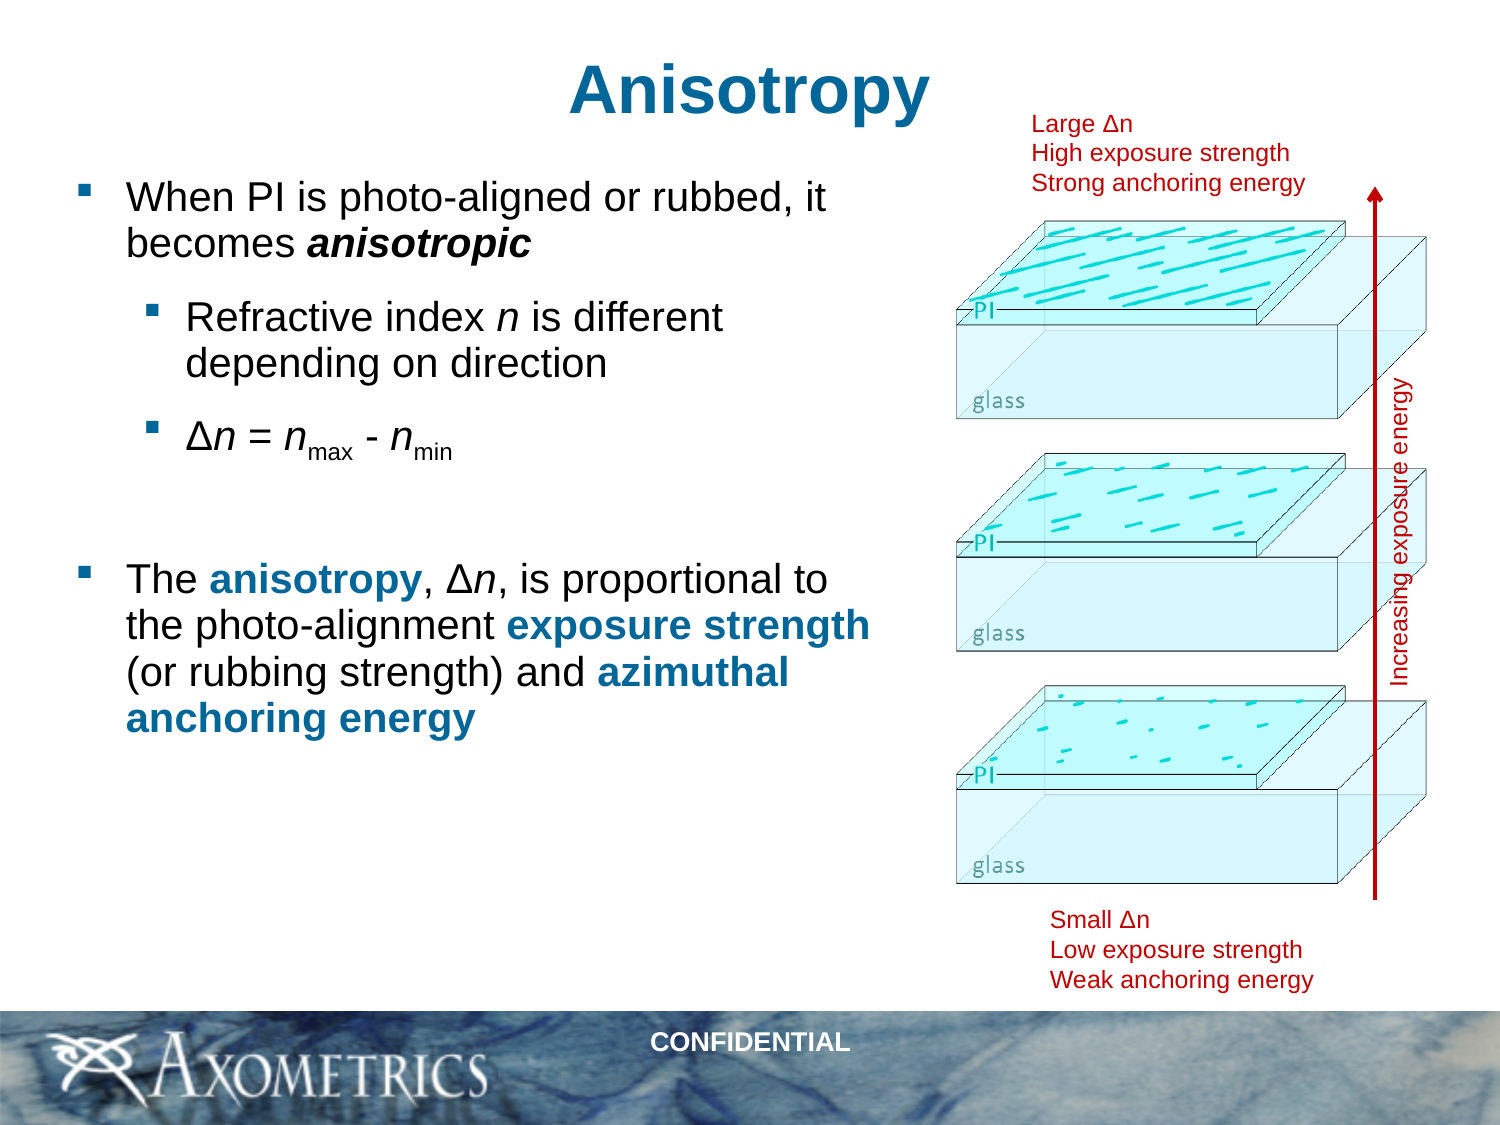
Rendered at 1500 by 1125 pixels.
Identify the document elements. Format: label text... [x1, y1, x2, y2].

text_box Large Δn High exposure strength Strong anchoring energy [1016, 99, 1322, 198]
picture [0, 1011, 1500, 1125]
picture [1376, 199, 1438, 895]
title Anisotropy [75, 43, 1425, 137]
footer CONFIDENTIAL [512, 1024, 989, 1102]
text_box Small Δn Low exposure strength Weak anchoring energy [1035, 903, 1330, 1001]
picture [937, 199, 1374, 895]
list When PI is photo-aligned or rubbed, it becomes anisotropic Refractive index n is different depending on direction Δn = nmax - nmin The anisotropy, Δn, is proportional to the photo-alignment exposure strength (or rubbing strength) and azimuthal anchoring energy [75, 170, 896, 1006]
